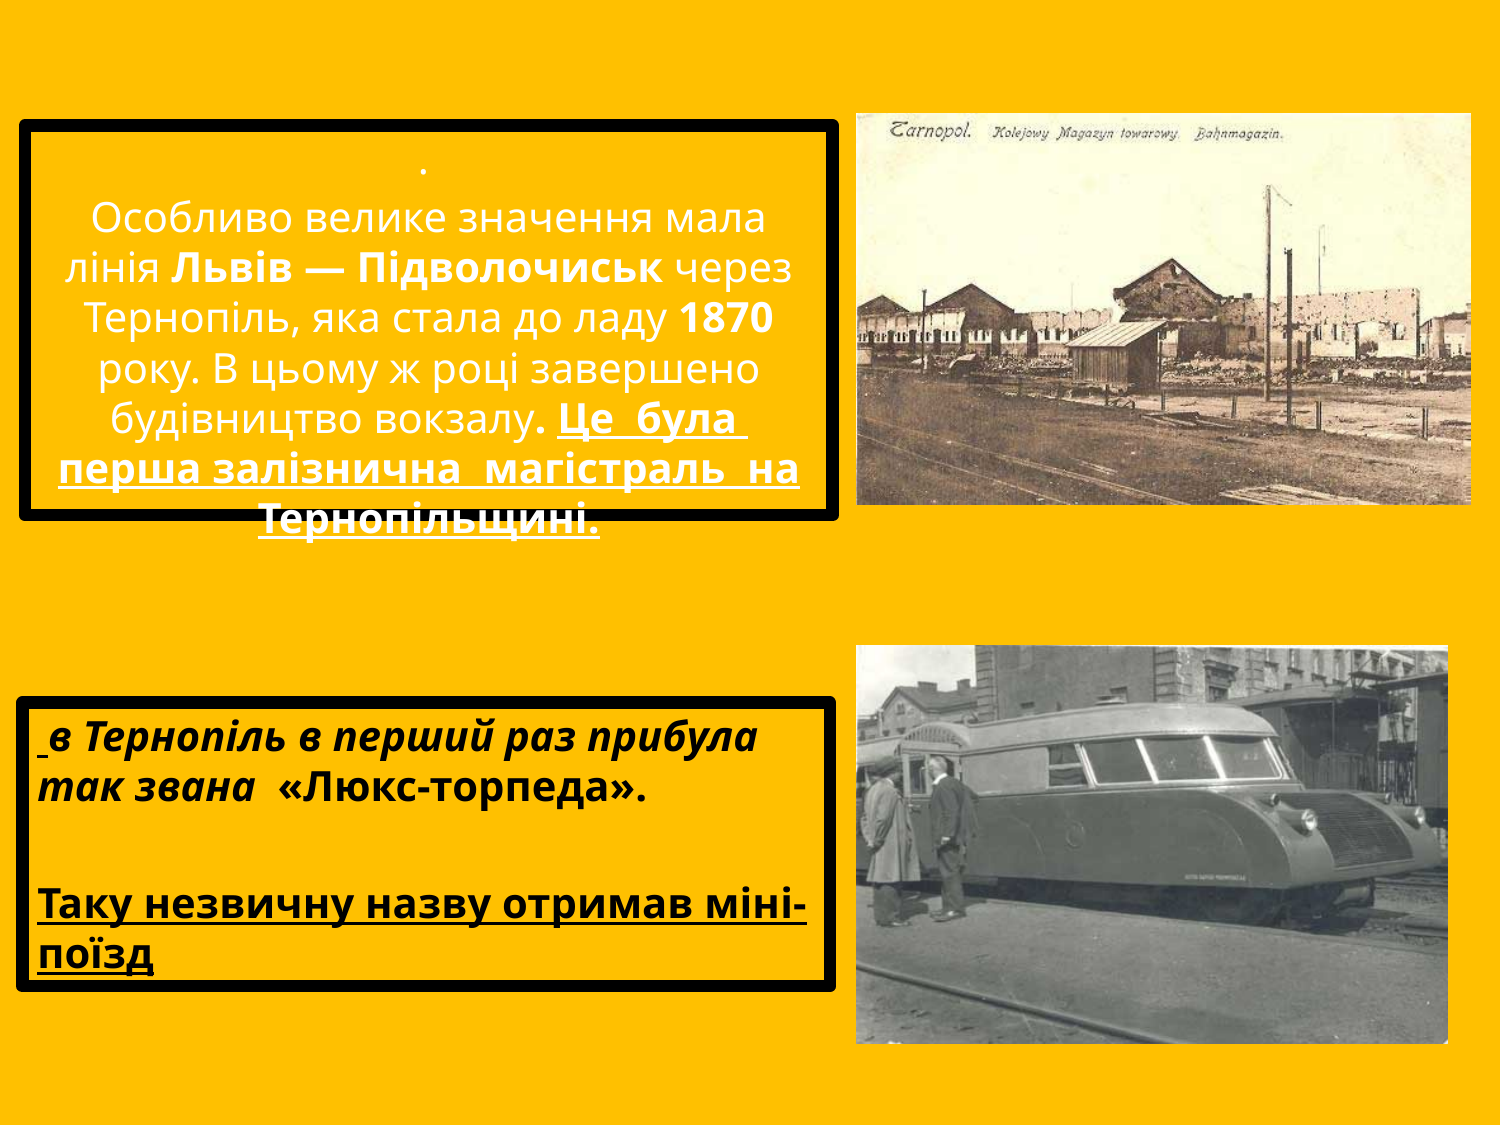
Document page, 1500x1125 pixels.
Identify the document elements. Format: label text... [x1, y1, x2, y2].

picture [855, 644, 1448, 1044]
text_box в Тернопіль в перший раз прибула так звана «Люкс-торпеда». Таку незвичну назву отримав міні-поїзд [22, 702, 830, 987]
subtitle . Особливо велике значення мала лінія Львів — Підволочиськ через Тернопіль, яка стала до ладу 1870 року. В цьому ж році завершено будівництво вокзалу. Це була перша залізнична магістраль на Тернопільщині. [25, 125, 833, 516]
picture [856, 113, 1471, 506]
